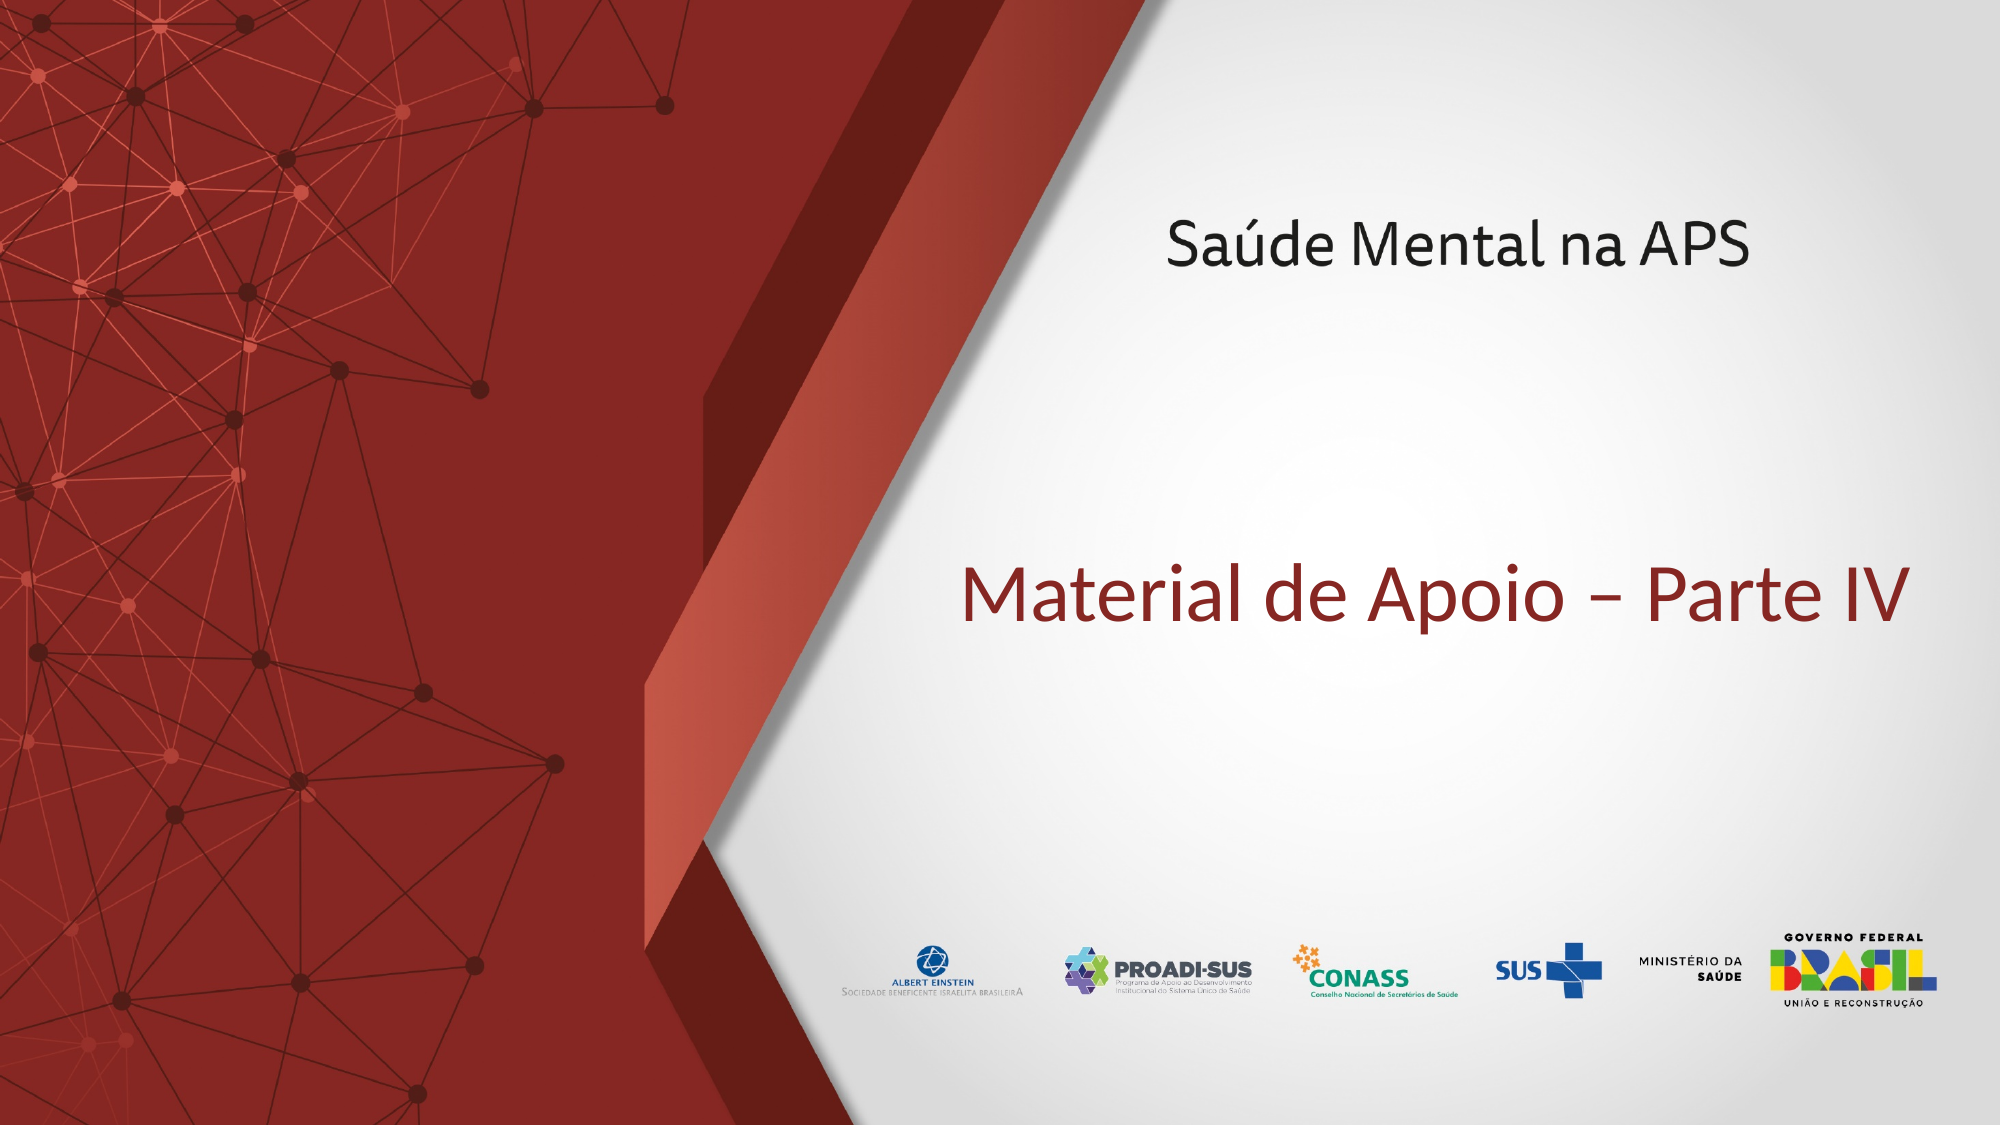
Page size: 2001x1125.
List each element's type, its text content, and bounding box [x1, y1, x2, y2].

title Material de Apoio – Parte IV [944, 523, 1939, 666]
picture [0, 0, 2000, 1125]
